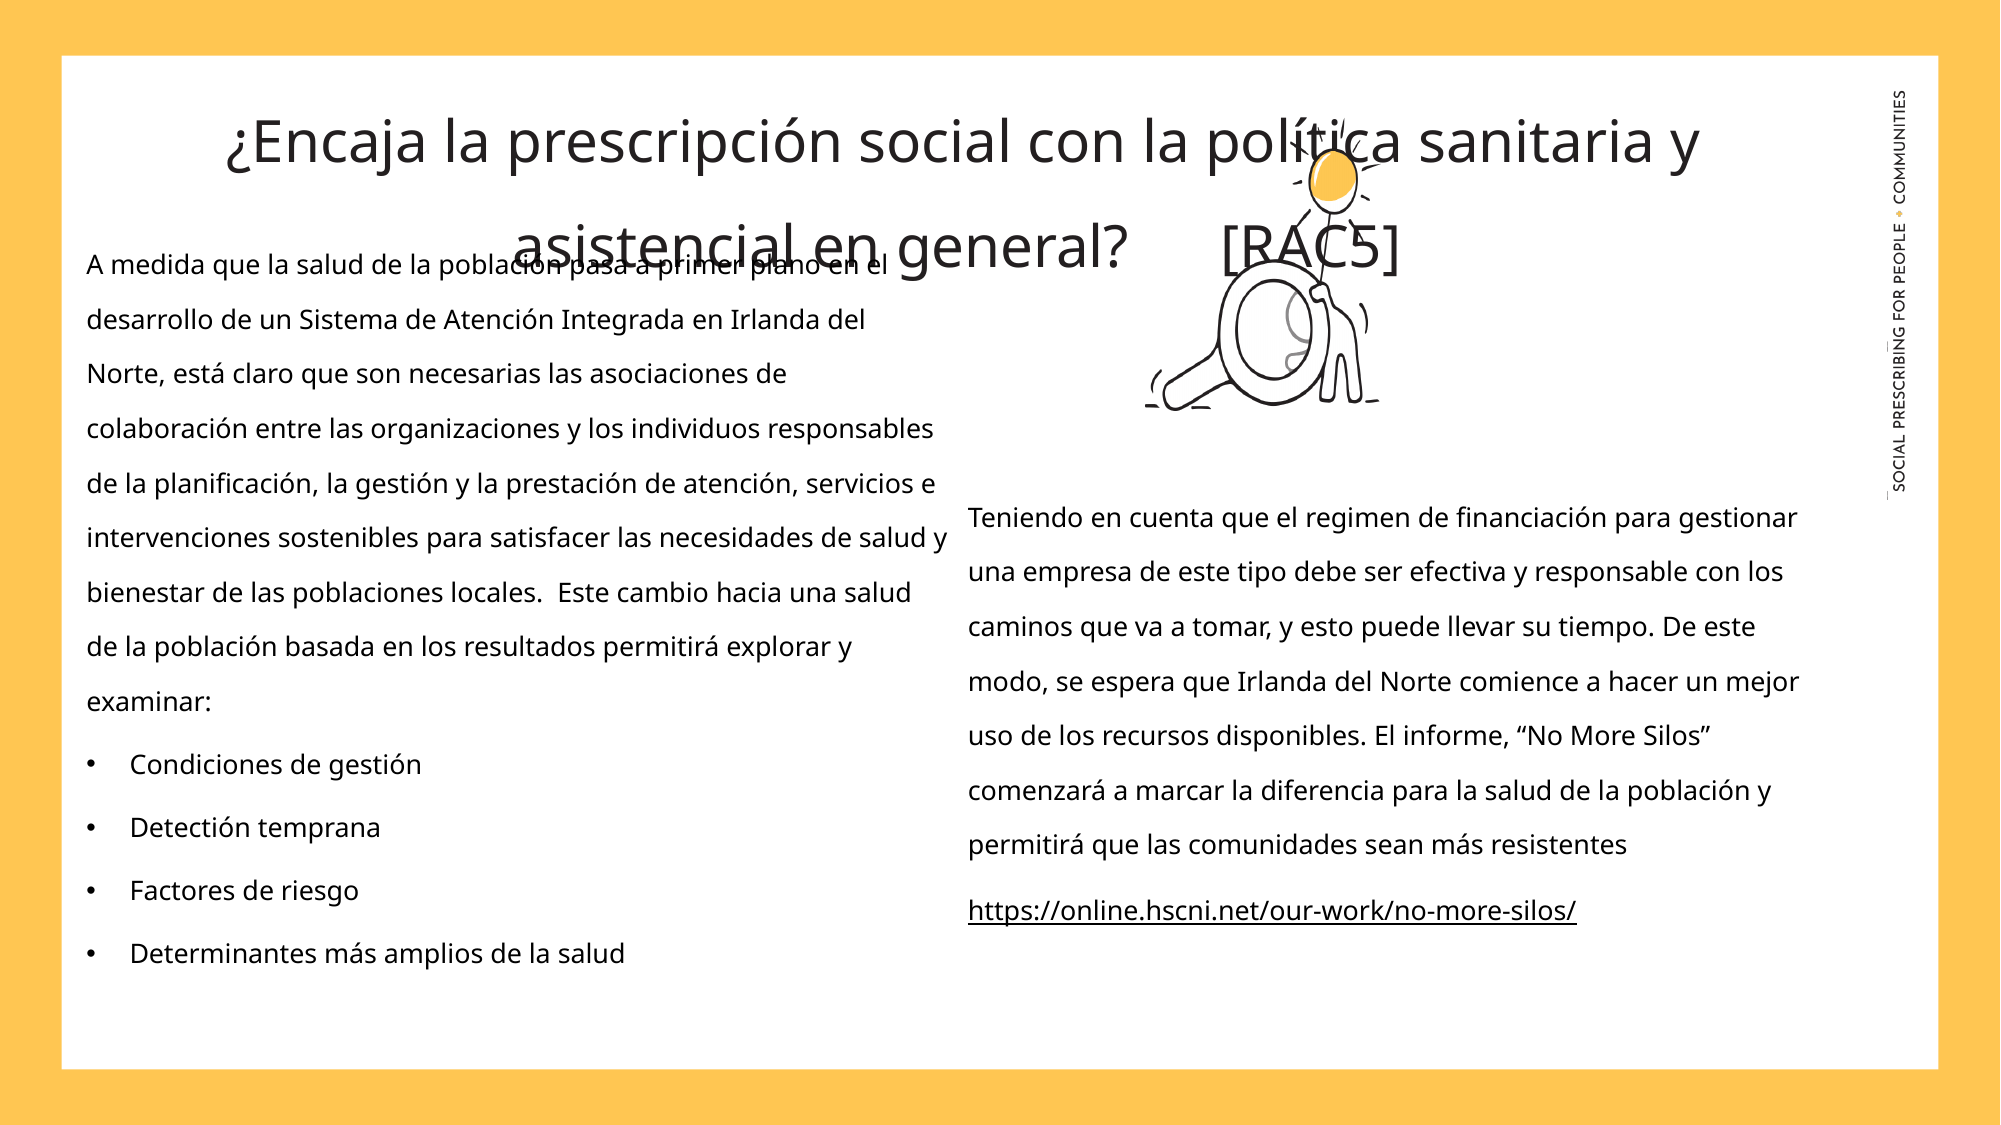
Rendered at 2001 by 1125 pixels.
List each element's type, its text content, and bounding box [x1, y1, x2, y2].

list ¿Encaja la prescripción social con la política sanitaria y asistencial en general? [RAC5] [101, 61, 1057, 218]
picture [1057, 40, 1473, 535]
picture [1887, 84, 1911, 500]
list A medida que la salud de la población pasa a primer plano en el desarrollo de un Sistema de Atención Integrada en Irlanda del Norte, está claro que son necesarias las asociaciones de colaboración entre las organizaciones y los individuos responsables de la planificación, la gestión y la prestación de atención, servicios e intervenciones sostenibles para satisfacer las necesidades de salud y bienestar de las poblaciones locales. Este cambio hacia una salud de la población basada en los resultados permitirá explorar y examinar: Condiciones de gestión Detectión temprana Factores de riesgo Determinantes más amplios de la salud Teniendo en cuenta que el regimen de financiación para gestionar una empresa de este tipo debe ser efectiva y responsable con los caminos que va a tomar, y esto puede llevar su tiempo. De este modo, se espera que Irlanda del Norte comience a hacer un mejor uso de los recursos disponibles. El informe, “No More Silos” comenzará a marcar la diferencia para la salud de la población y permitirá que las comunidades sean más resistentes https://online.hscni.net/our-work/no-more-silos/ [71, 218, 1847, 1064]
list ¿Encaja la prescripción social con la política sanitaria y asistencial en general? [RAC5] [1473, 61, 1826, 218]
